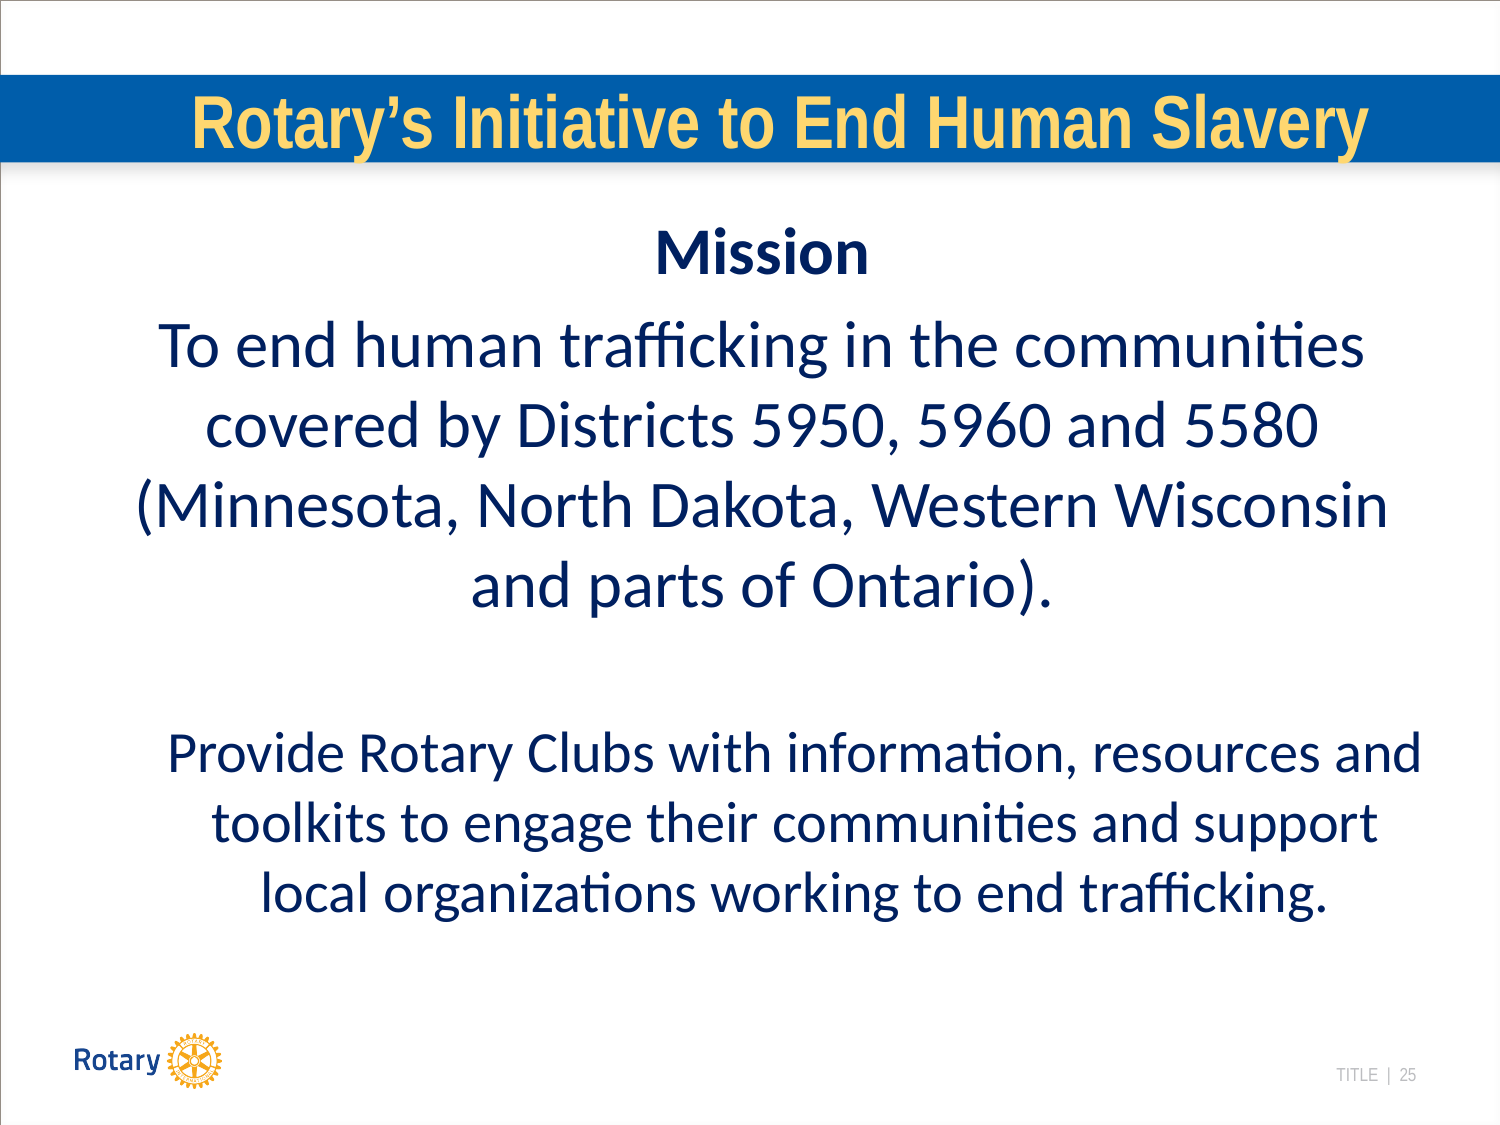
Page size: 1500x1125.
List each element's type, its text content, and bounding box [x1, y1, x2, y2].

title Rotary’s Initiative to End Human Slavery [62, 75, 1500, 163]
picture [75, 1050, 222, 1089]
list Mission To end human trafficking in the communities covered by Districts 5950, 5960 and 5580 (Minnesota, North Dakota, Western Wisconsin and parts of Ontario). Provide Rotary Clubs with information, resources and toolkits to engage their communities and support local organizations working to end trafficking. [75, 200, 1450, 1050]
